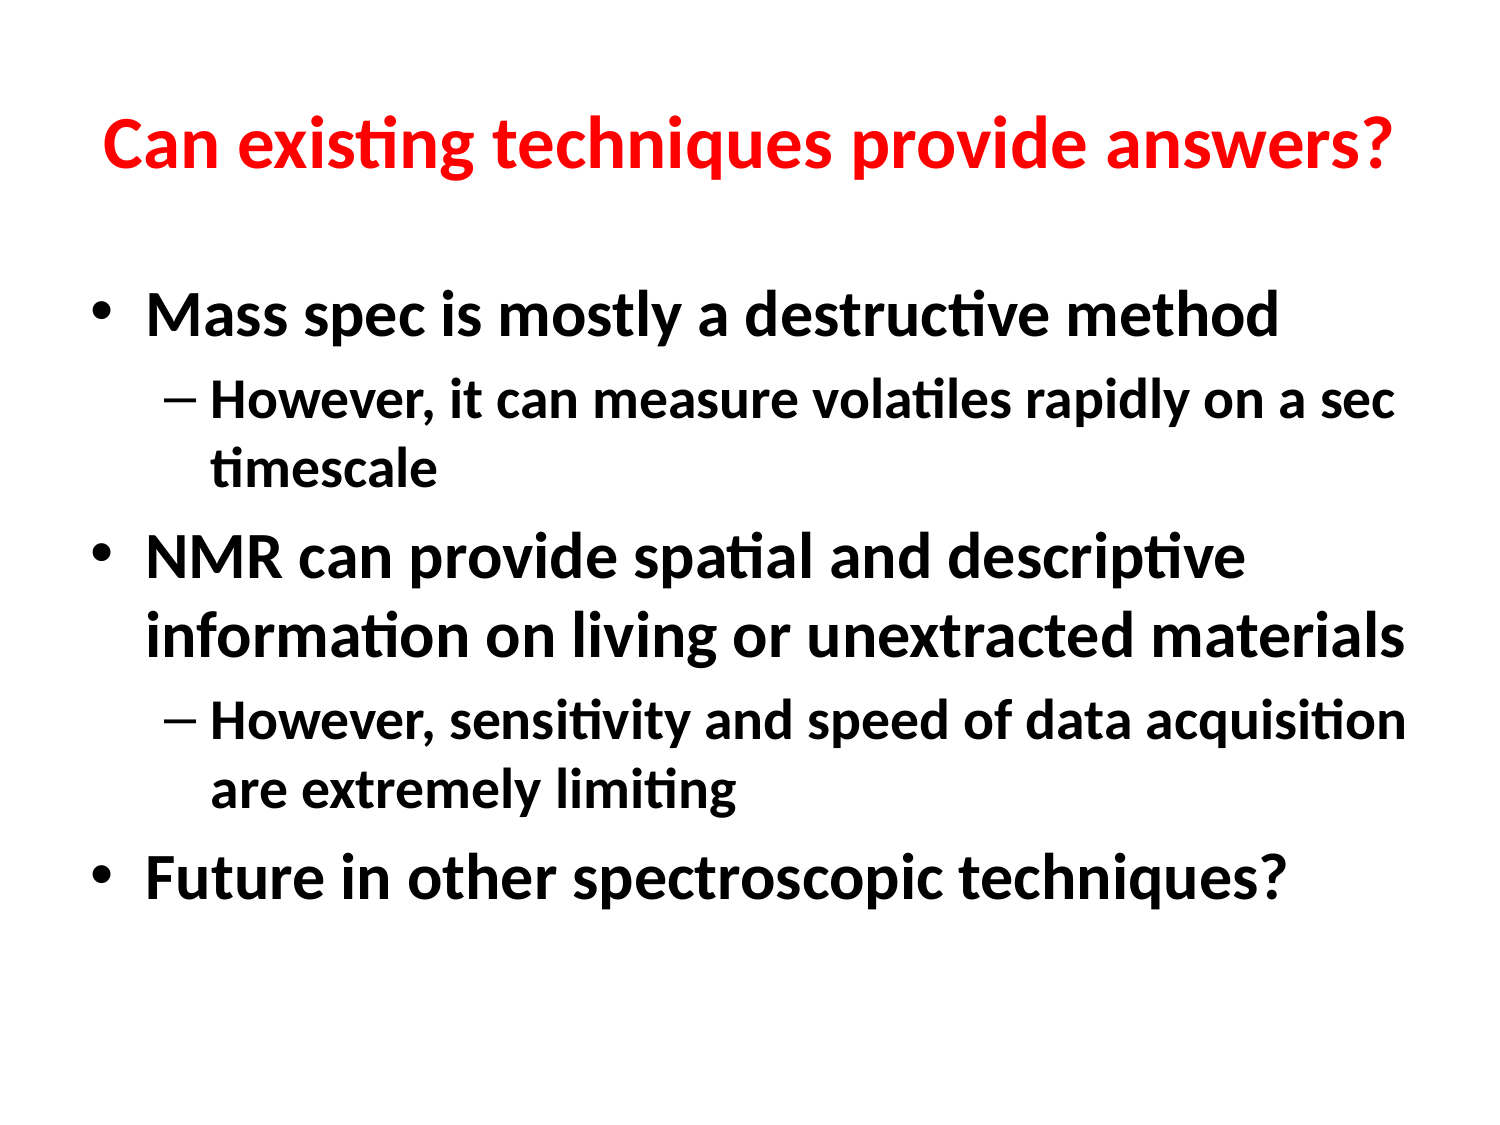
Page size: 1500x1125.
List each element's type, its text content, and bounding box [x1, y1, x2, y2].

list Mass spec is mostly a destructive method However, it can measure volatiles rapidly on a sec timescale NMR can provide spatial and descriptive information on living or unextracted materials However, sensitivity and speed of data acquisition are extremely limiting Future in other spectroscopic techniques? [75, 262, 1425, 1005]
title Can existing techniques provide answers? [75, 45, 1425, 233]
